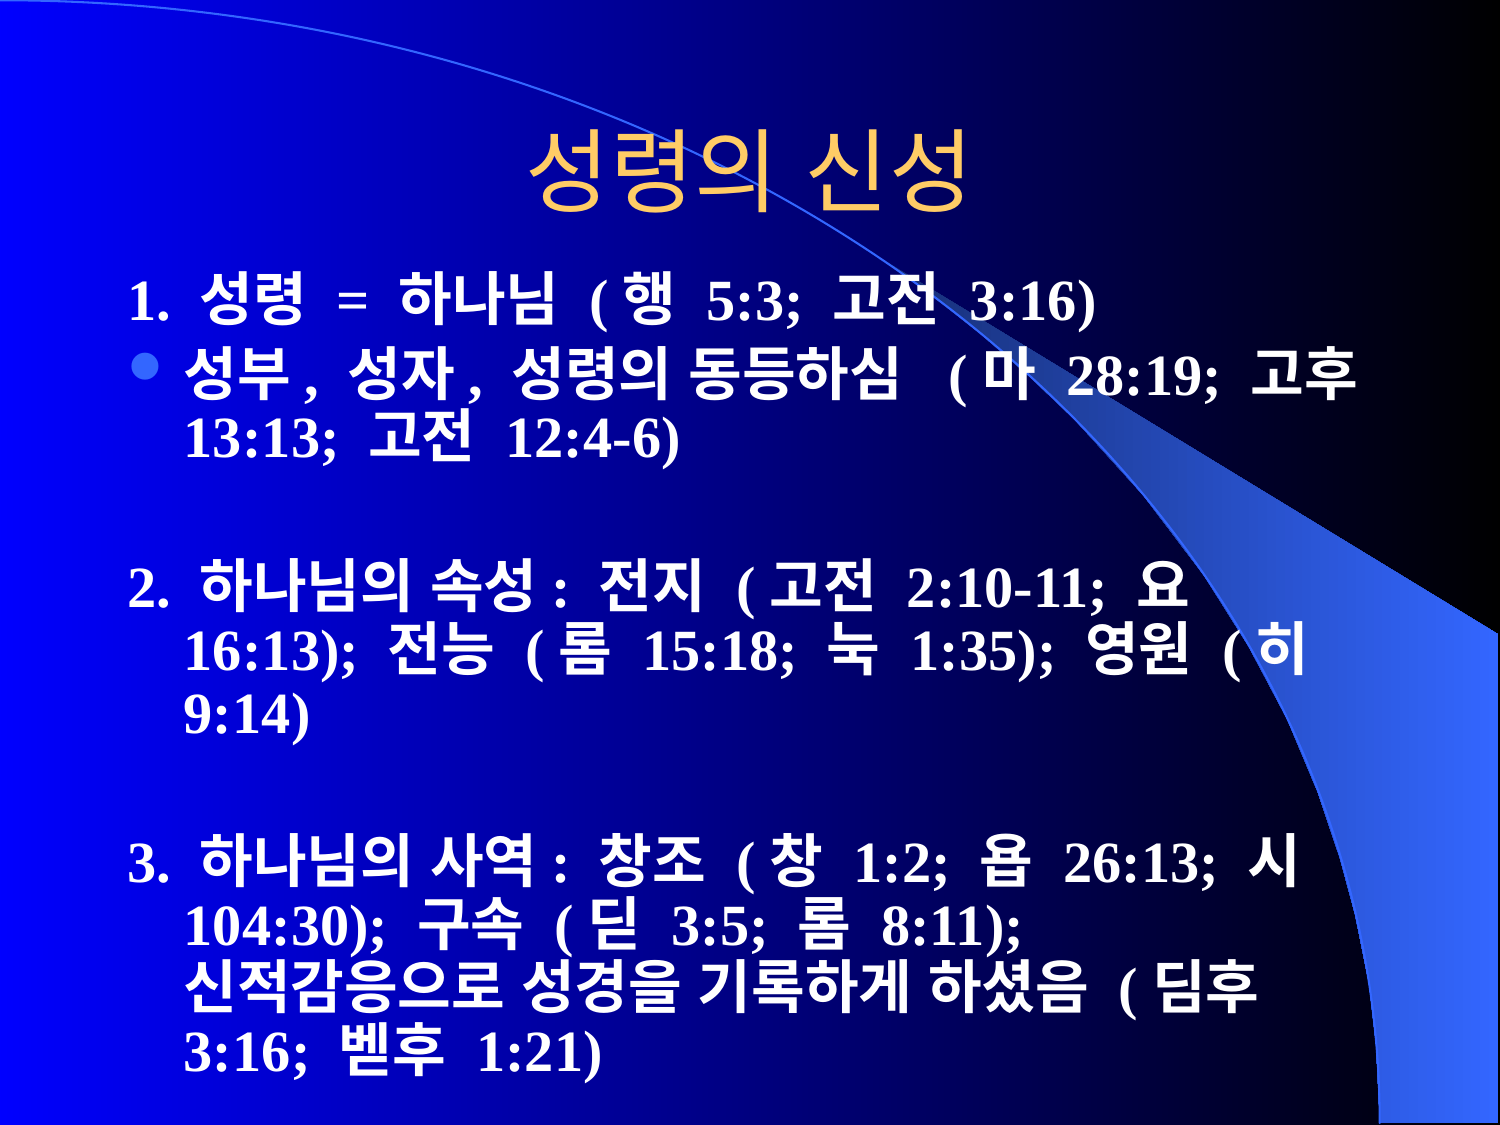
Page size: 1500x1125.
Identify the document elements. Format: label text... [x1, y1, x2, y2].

title 성령의 신성 [112, 99, 1388, 238]
list 1. 성령 = 하나님 (행 5:3; 고전 3:16) 성부, 성자, 성령의 동등하심 (마 28:19; 고후 13:13; 고전 12:4-6) 2. 하나님의 속성: 전지 (고전 2:10-11; 요 16:13); 전능 (롬 15:18; 눅 1:35); 영원 (히 9:14) 3. 하나님의 사역: 창조 (창 1:2; 욥 26:13; 시 104:30); 구속 (딛 3:5; 롬 8:11); 신적감응으로 성경을 기록하게 하셨음 (딤후 3:16; 벧후 1:21) [112, 262, 1388, 1001]
